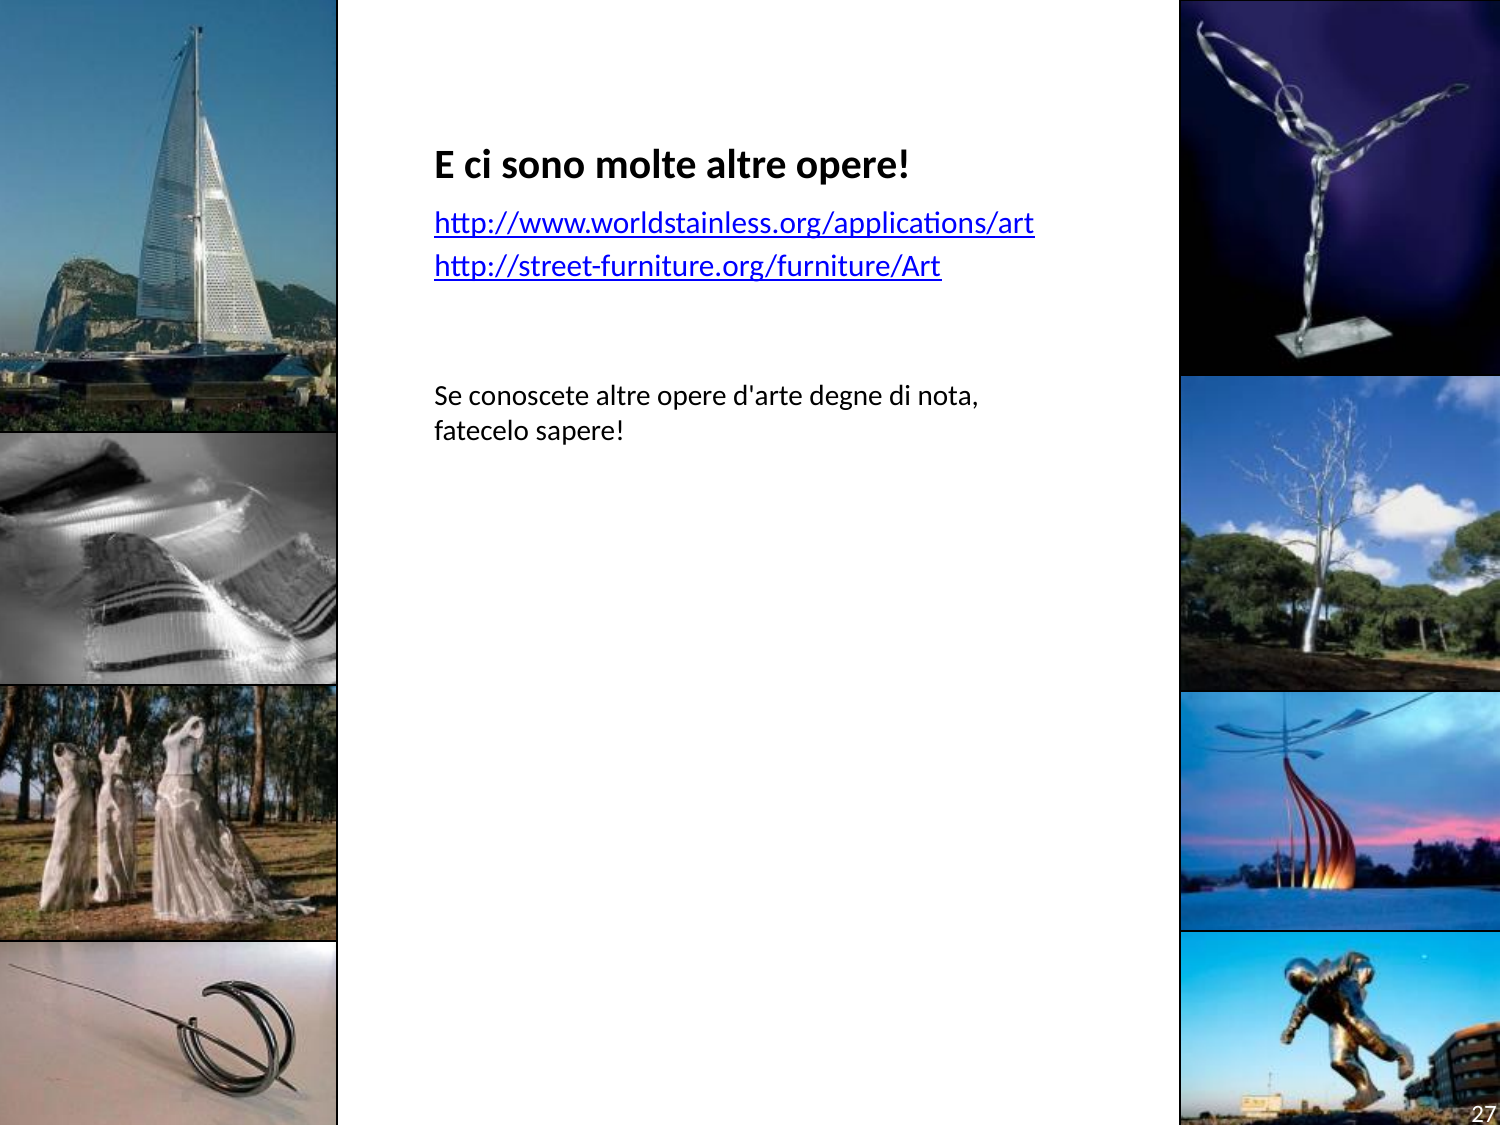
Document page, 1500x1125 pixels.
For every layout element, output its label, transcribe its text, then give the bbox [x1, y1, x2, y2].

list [0, 0, 337, 432]
list http://www.worldstainless.org/applications/art http://street-furniture.org/furniture/Art Se conoscete altre opere d'arte degne di nota, fatecelo sapere! [419, 194, 1058, 965]
picture [1180, 1, 1500, 931]
picture [1180, 947, 1500, 1125]
picture [0, 432, 337, 1125]
title E ci sono molte altre opere! [419, 3, 1058, 194]
